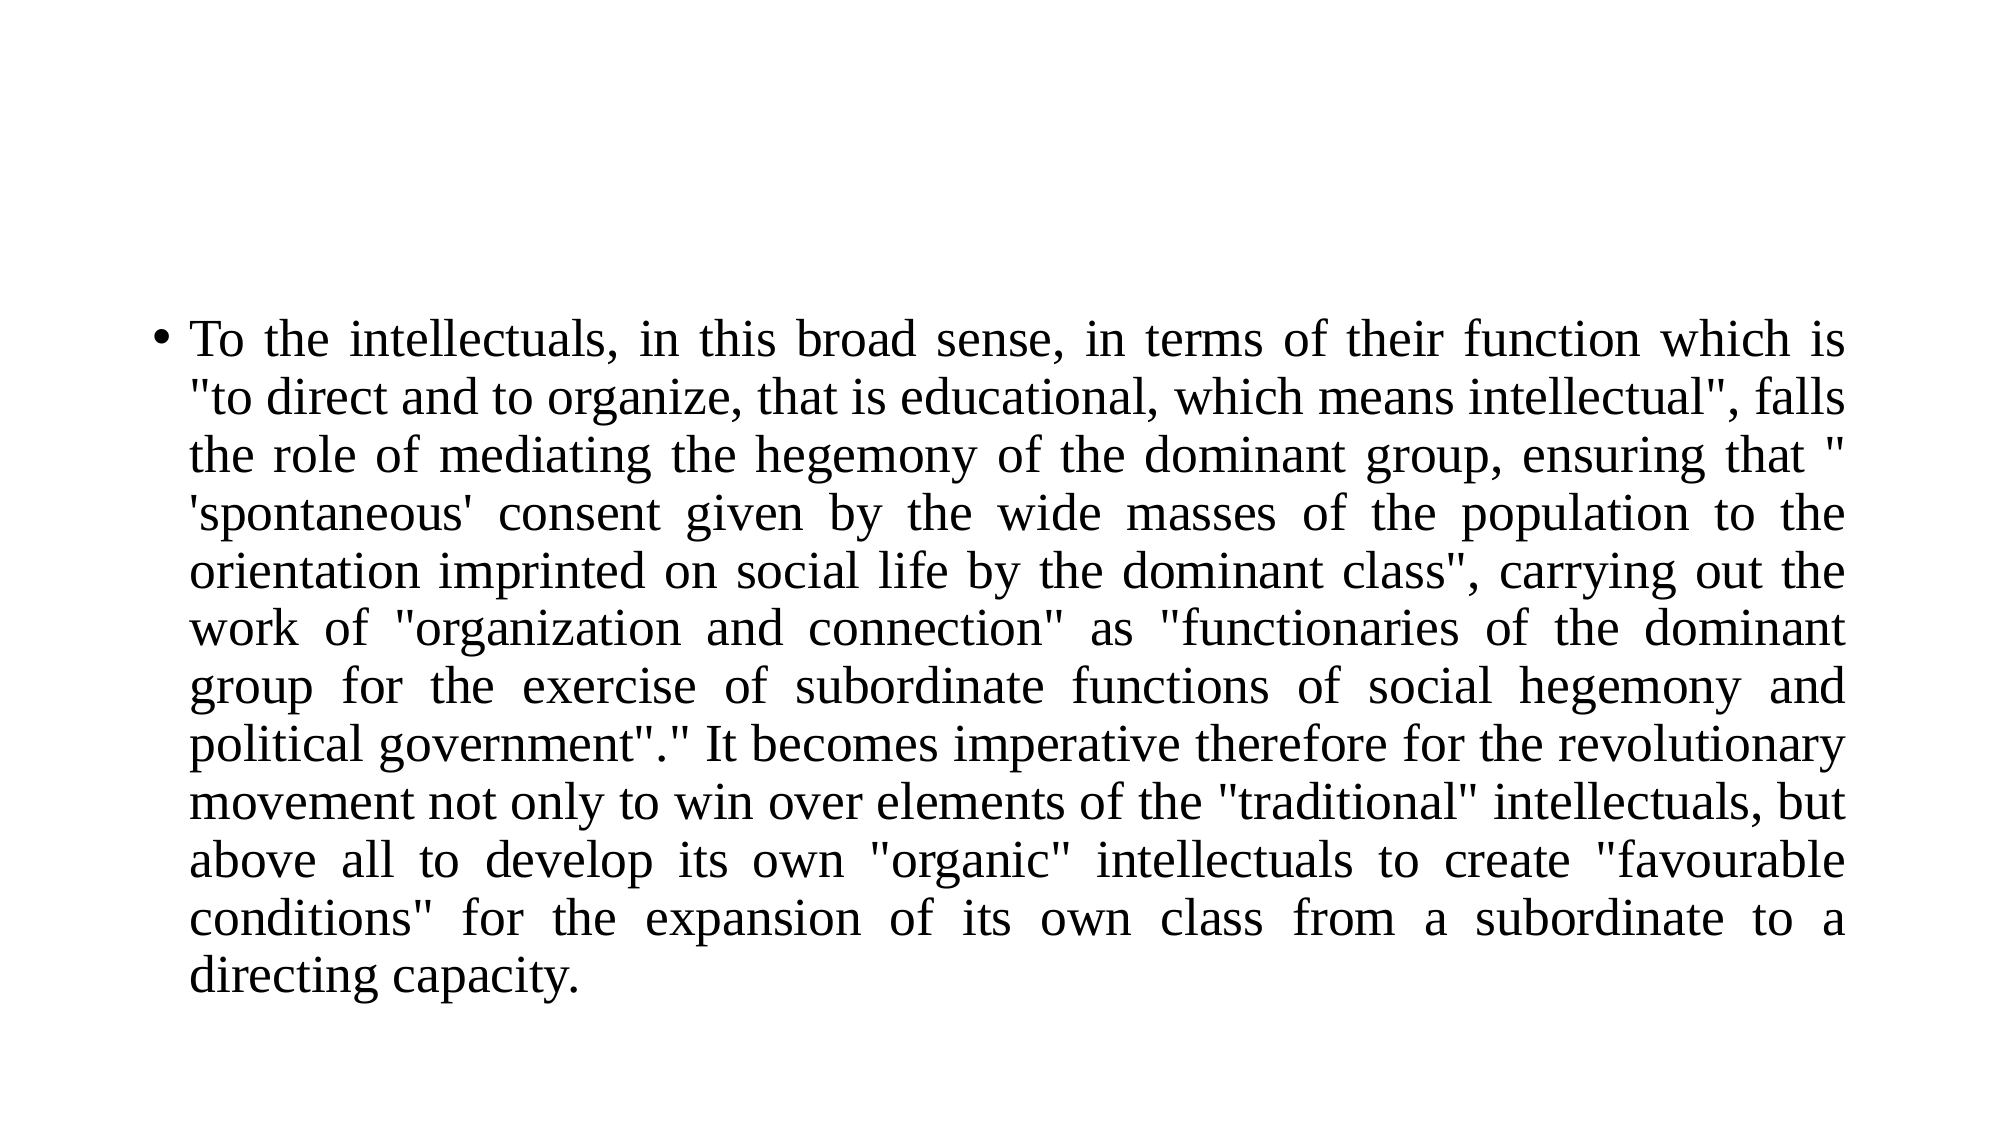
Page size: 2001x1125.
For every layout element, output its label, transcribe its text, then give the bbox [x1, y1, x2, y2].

list To the intellectuals, in this broad sense, in terms of their function which is "to direct and to organize, that is educational, which means intellectual", falls the role of mediating the hegemony of the dominant group, ensuring that " 'spontaneous' consent given by the wide masses of the population to the orientation imprinted on social life by the dominant class", carrying out the work of "organization and connection" as "functionaries of the dominant group for the exercise of subordinate functions of social hegemony and political government"." It becomes imperative therefore for the revolutionary movement not only to win over elements of the "traditional" intellectuals, but above all to develop its own "organic" intellectuals to create "favourable conditions" for the expansion of its own class from a subordinate to a directing capacity. [137, 303, 1863, 1017]
